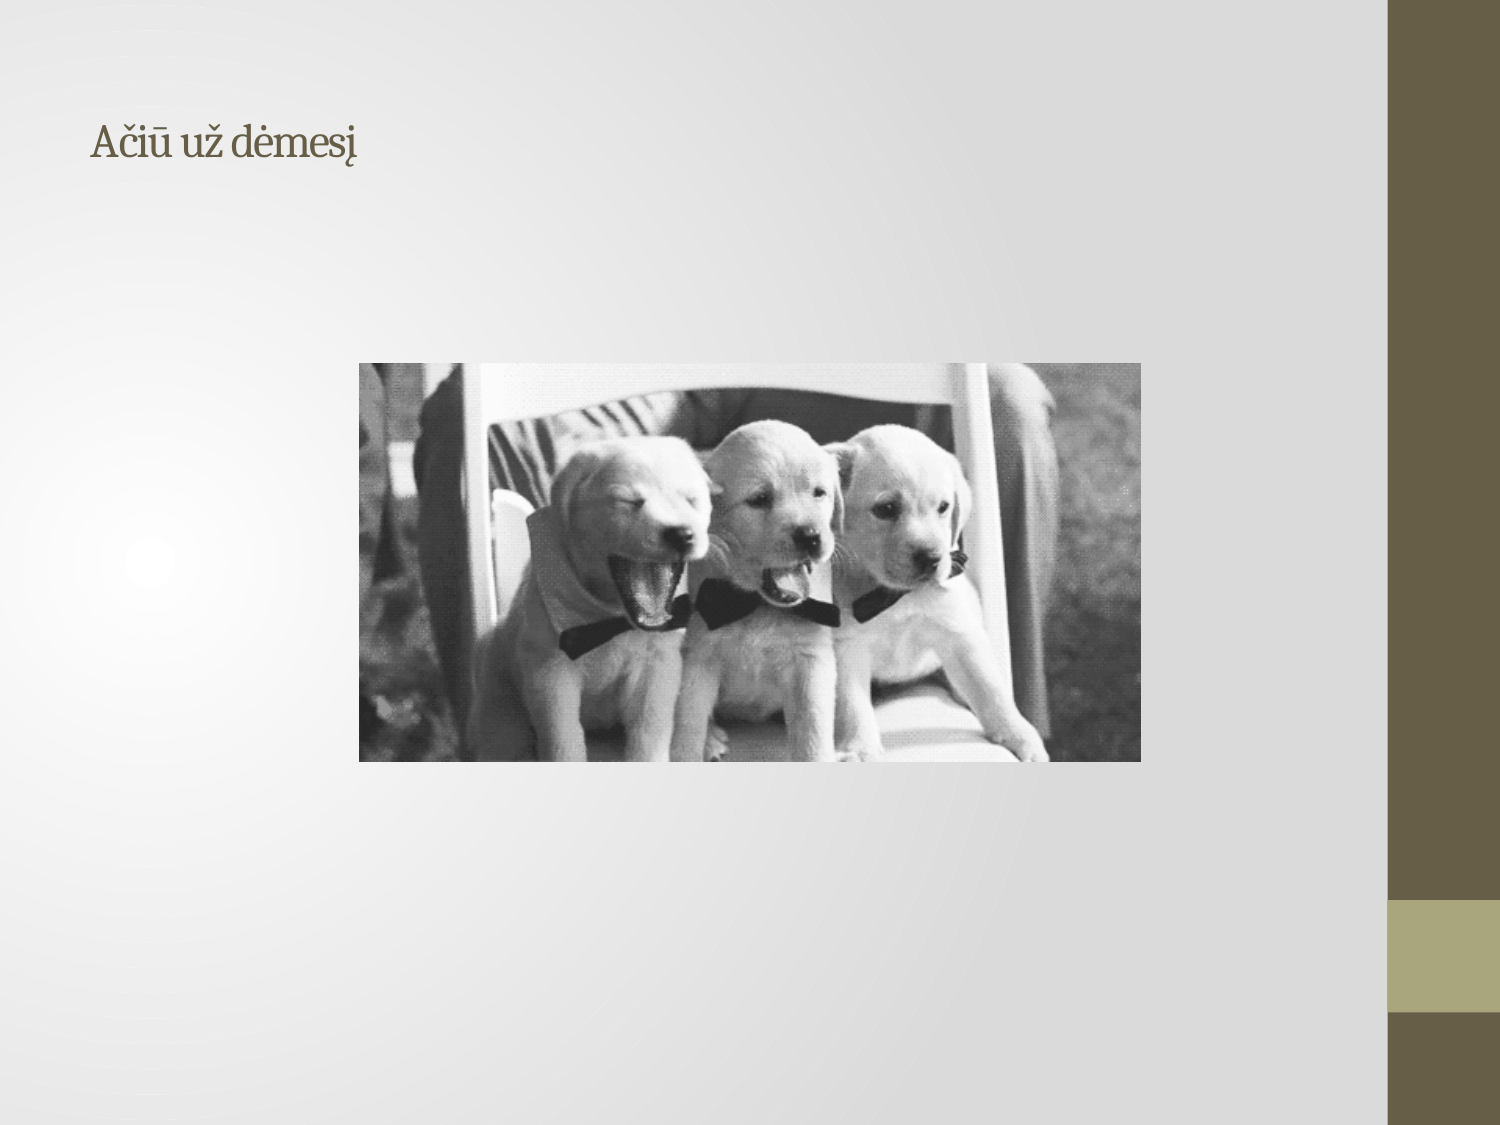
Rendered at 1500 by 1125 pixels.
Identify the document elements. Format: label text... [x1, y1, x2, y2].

title Ačiū už dėmesį [75, 45, 1325, 233]
picture [358, 362, 1142, 763]
list [75, 262, 1325, 1050]
